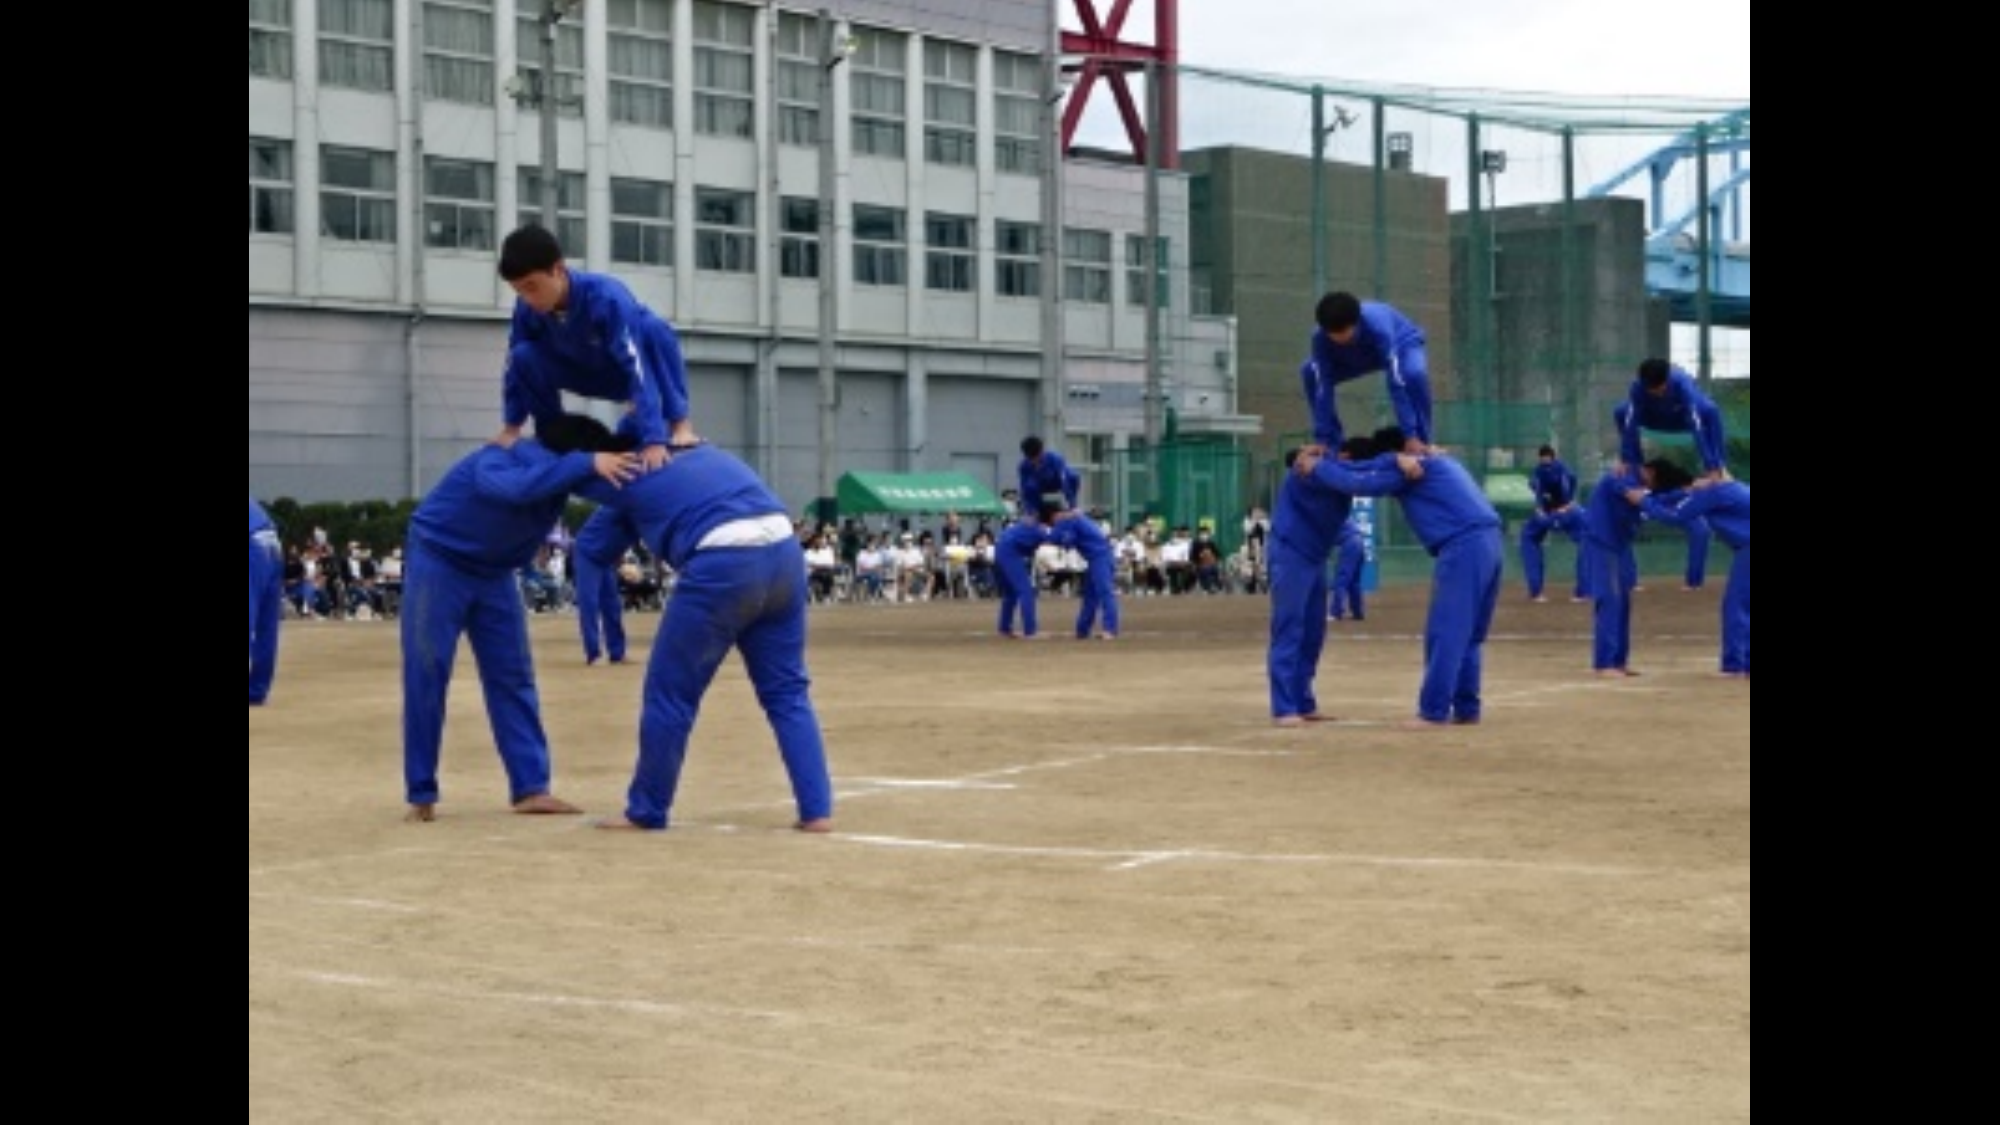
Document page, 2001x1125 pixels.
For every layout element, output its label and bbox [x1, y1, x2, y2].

picture [249, 0, 1750, 1125]
